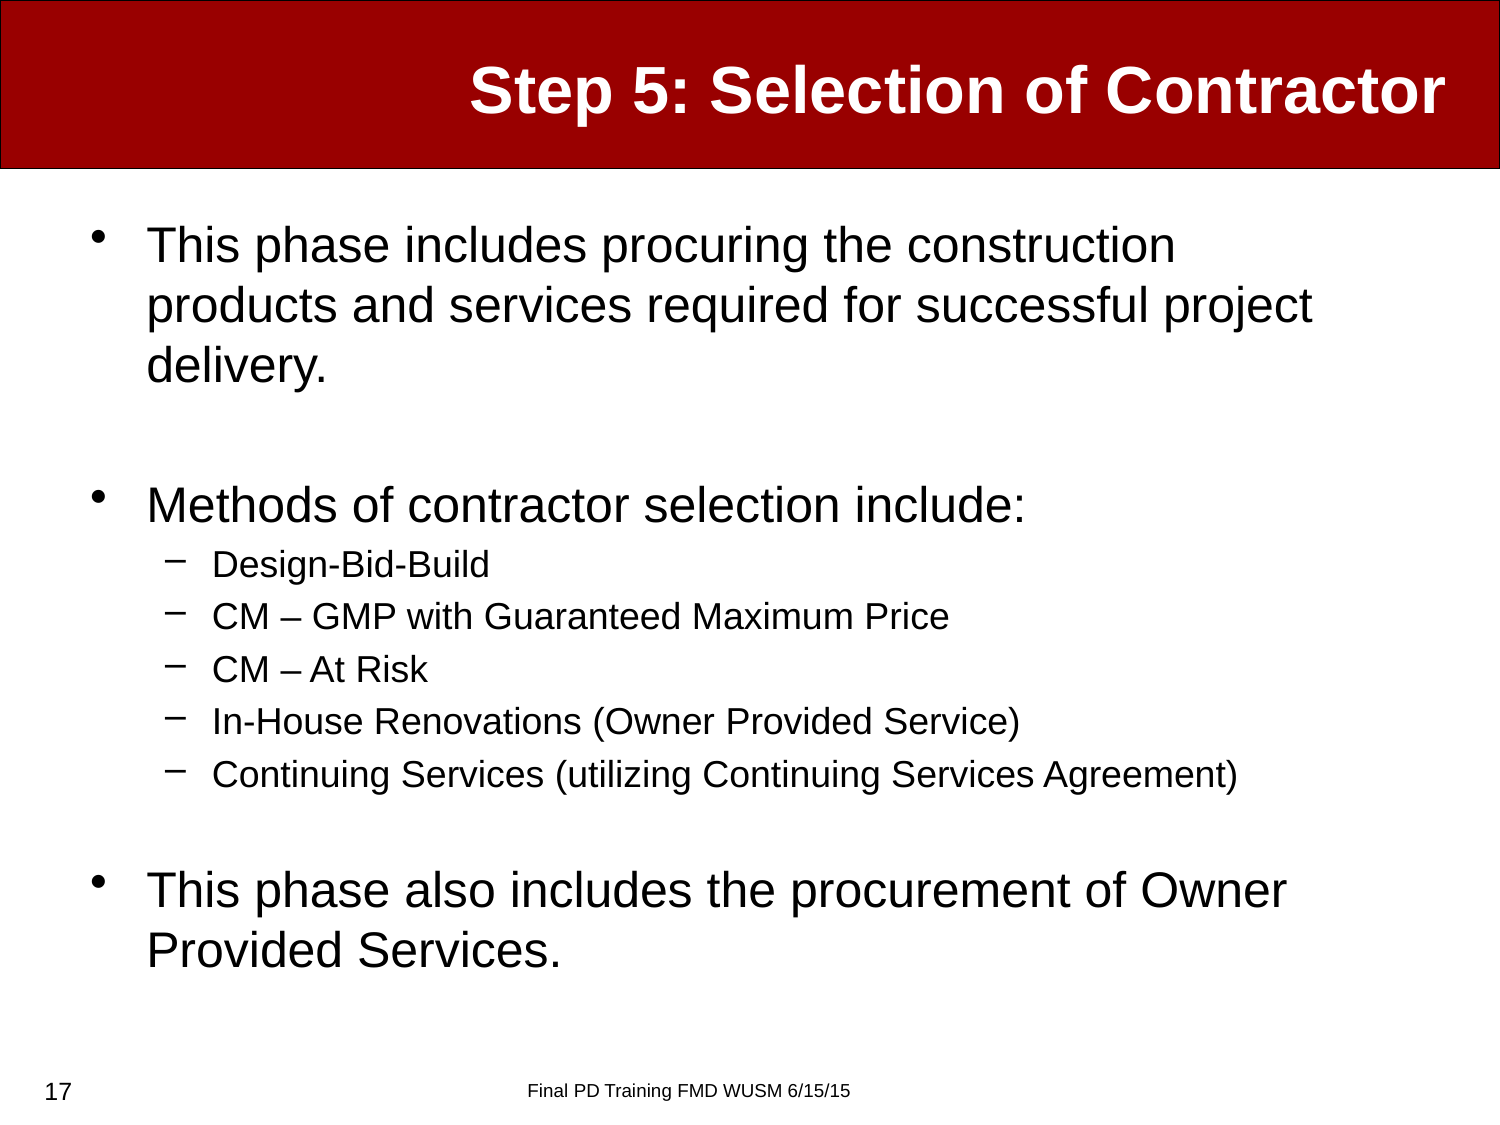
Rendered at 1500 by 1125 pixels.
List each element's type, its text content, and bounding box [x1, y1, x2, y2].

footer Final PD Training FMD WUSM 6/15/15 [512, 1070, 1132, 1109]
slide_number 17 [29, 1067, 162, 1113]
list This phase includes procuring the construction products and services required for successful project delivery. Methods of contractor selection include: Design-Bid-Build CM – GMP with Guaranteed Maximum Price CM – At Risk In-House Renovations (Owner Provided Service) Continuing Services (utilizing Continuing Services Agreement) This phase also includes the procurement of Owner Provided Services. [74, 204, 1360, 1063]
title Step 5: Selection of Contractor [37, 38, 1463, 135]
